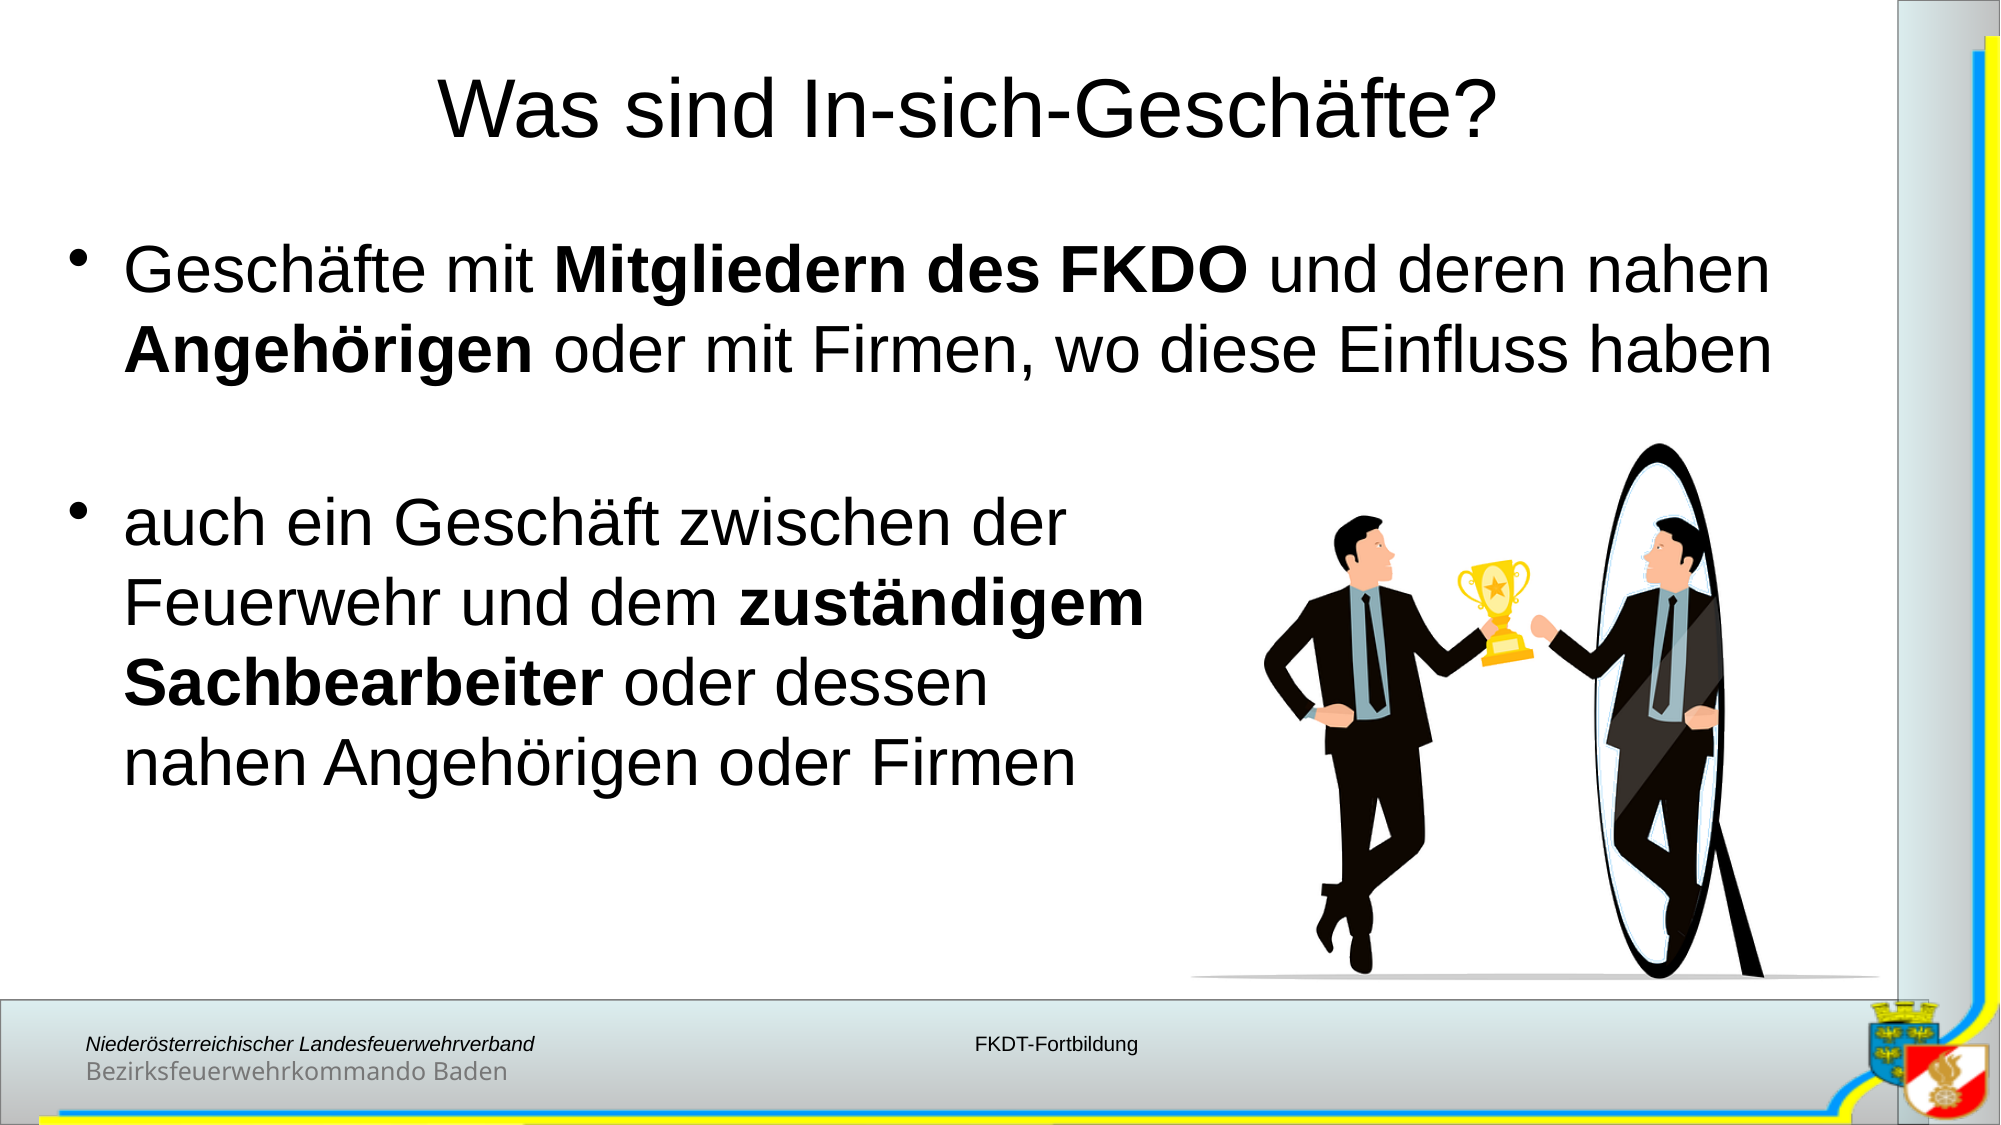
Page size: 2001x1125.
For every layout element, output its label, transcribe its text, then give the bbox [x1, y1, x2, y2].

footer FKDT-Fortbildung [669, 1025, 1445, 1071]
picture [39, 36, 2000, 1125]
text_box Geschäfte mit Mitgliedern des FKDO und deren nahen Angehörigen oder mit Firmen, wo diese Einfluss haben auch ein Geschäft zwischen der Feuerwehr und dem zuständigem Sachbearbeiter oder dessen nahen Angehörigen oder Firmen [52, 218, 1832, 1025]
title Was sind In-sich-Geschäfte? [68, 44, 1869, 165]
